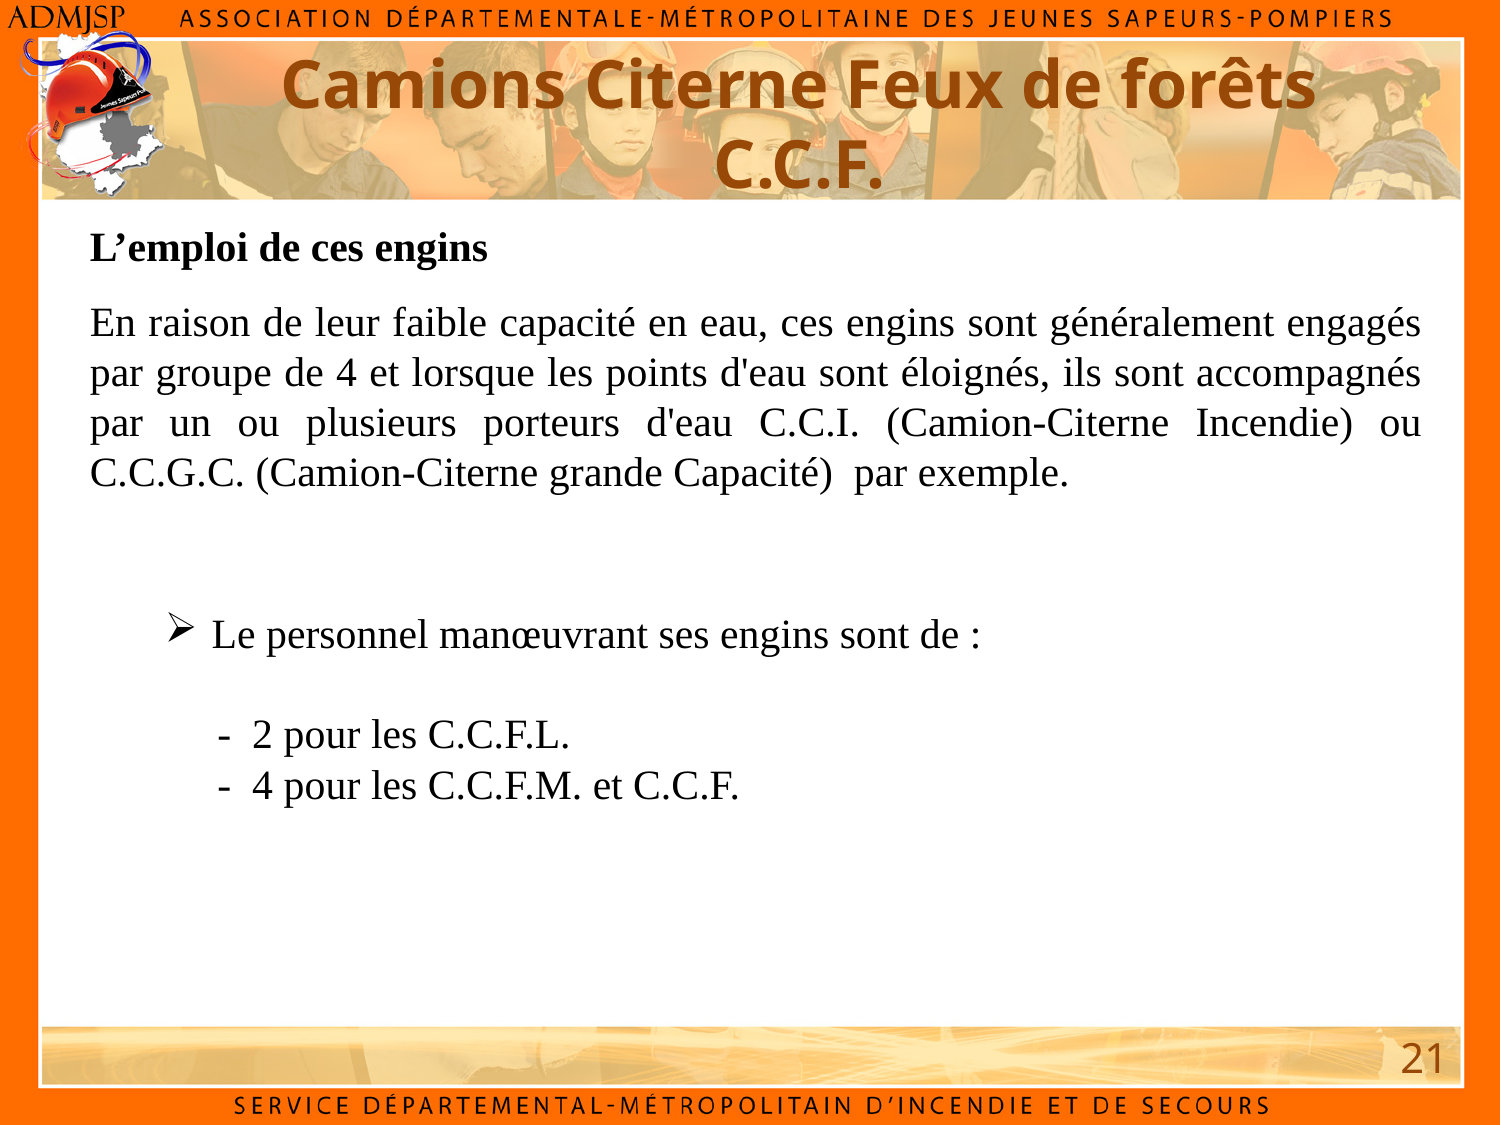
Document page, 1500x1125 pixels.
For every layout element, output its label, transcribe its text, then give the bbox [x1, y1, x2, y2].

text_box Le personnel manœuvrant ses engins sont de : - 2 pour les C.C.F.L. - 4 pour les C.C.F.M. et C.C.F. [149, 599, 1072, 815]
title Camions Citerne Feux de forêts C.C.F. [135, 45, 1464, 200]
text_box En raison de leur faible capacité en eau, ces engins sont généralement engagés par groupe de 4 et lorsque les points d'eau sont éloignés, ils sont accompagnés par un ou plusieurs porteurs d'eau C.C.I. (Camion-Citerne Incendie) ou C.C.G.C. (Camion-Citerne grande Capacité) par exemple. [74, 287, 1438, 503]
picture [0, 0, 1500, 1125]
slide_number 21 [1113, 1029, 1464, 1090]
text_box L’emploi de ces engins [74, 212, 524, 278]
